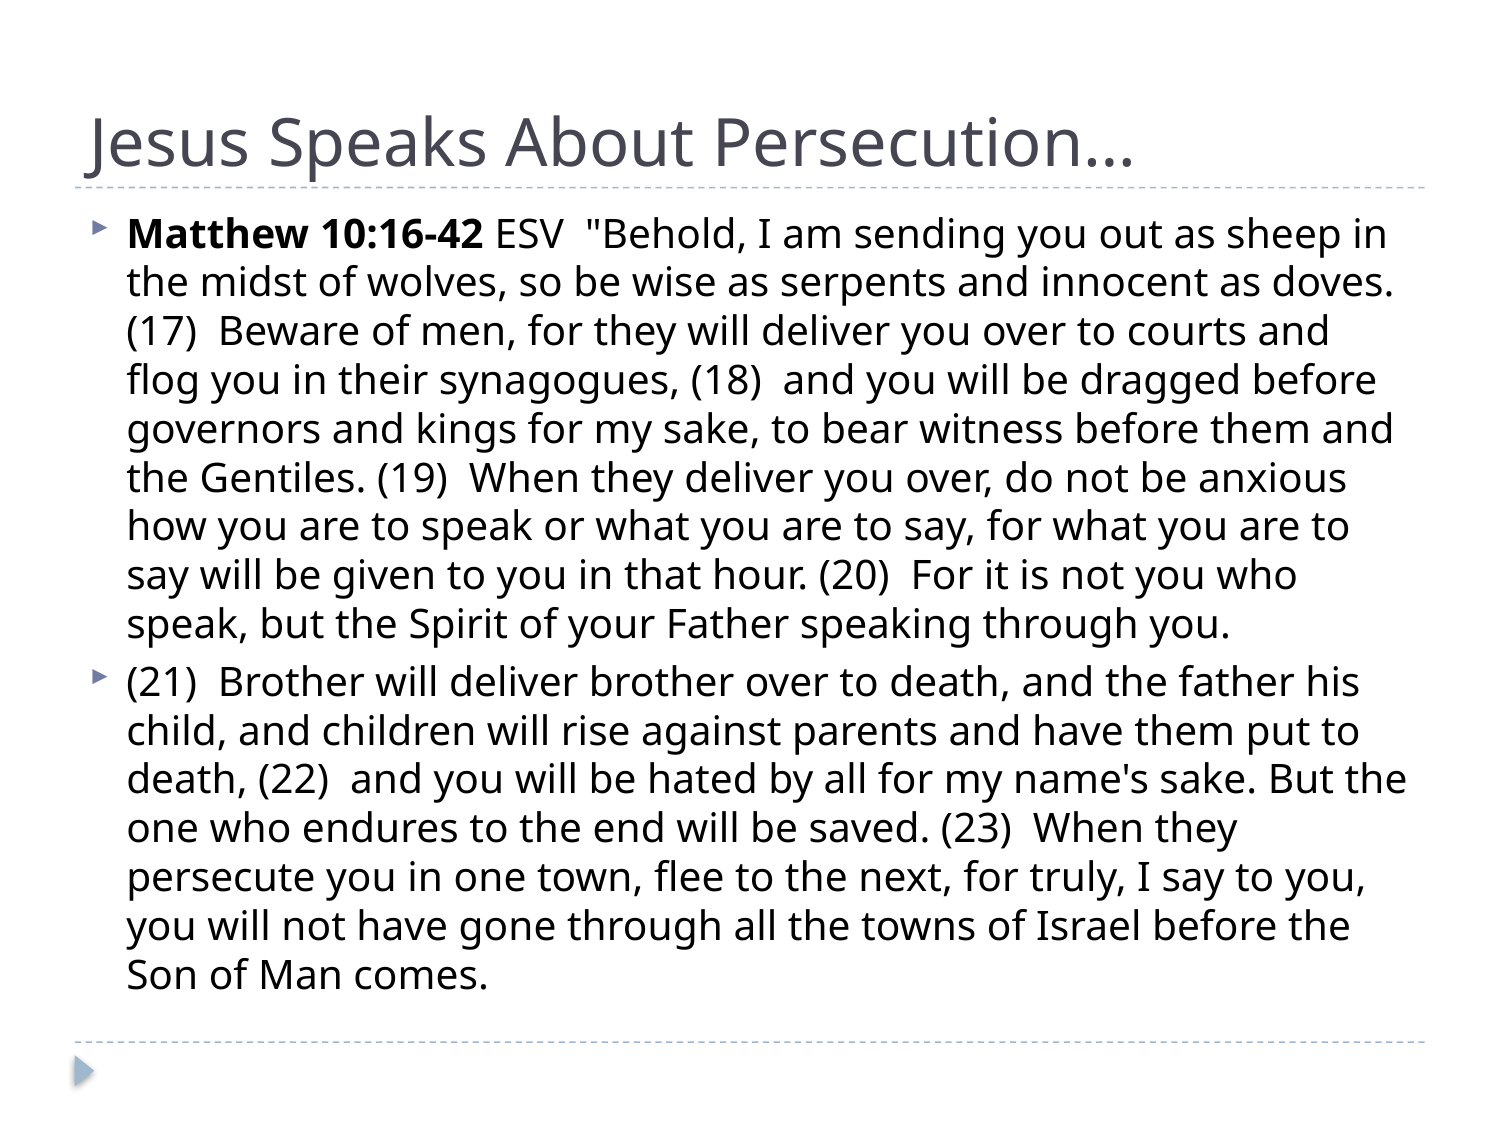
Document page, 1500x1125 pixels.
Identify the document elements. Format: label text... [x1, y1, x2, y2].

list Matthew 10:16-42 ESV "Behold, I am sending you out as sheep in the midst of wolves, so be wise as serpents and innocent as doves. (17) Beware of men, for they will deliver you over to courts and flog you in their synagogues, (18) and you will be dragged before governors and kings for my sake, to bear witness before them and the Gentiles. (19) When they deliver you over, do not be anxious how you are to speak or what you are to say, for what you are to say will be given to you in that hour. (20) For it is not you who speak, but the Spirit of your Father speaking through you. (21) Brother will deliver brother over to death, and the father his child, and children will rise against parents and have them put to death, (22) and you will be hated by all for my name's sake. But the one who endures to the end will be saved. (23) When they persecute you in one town, flee to the next, for truly, I say to you, you will not have gone through all the towns of Israel before the Son of Man comes. [75, 200, 1425, 1050]
title Jesus Speaks About Persecution… [75, 24, 1425, 188]
